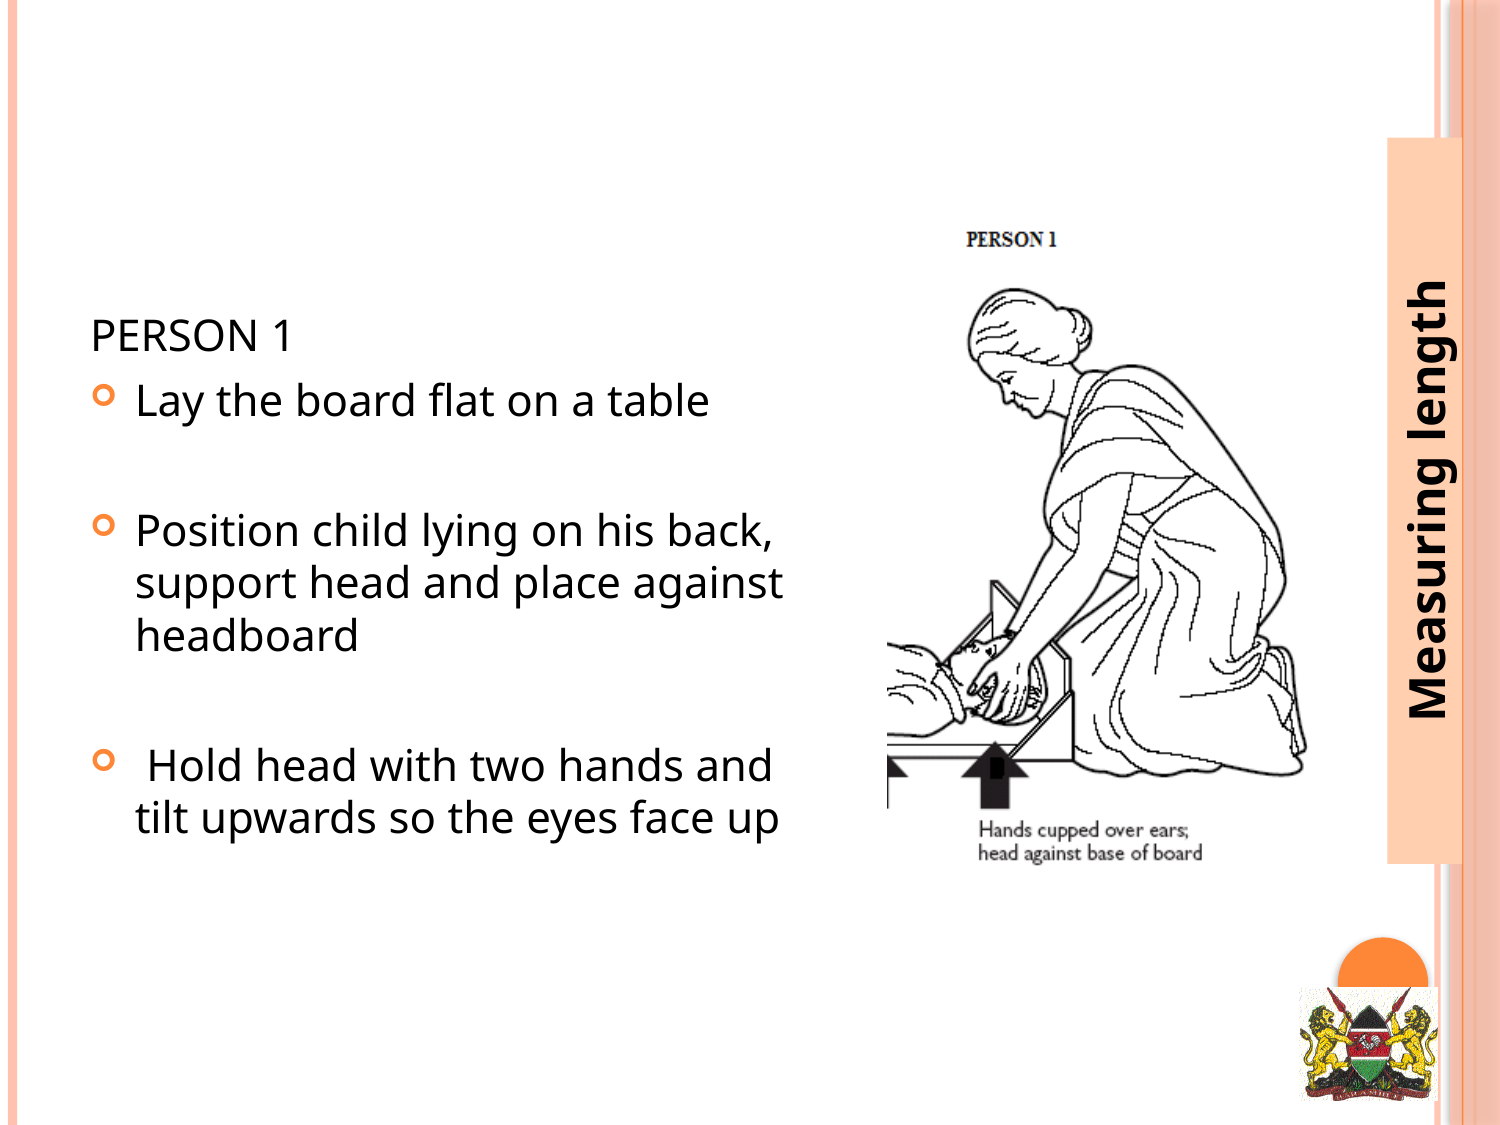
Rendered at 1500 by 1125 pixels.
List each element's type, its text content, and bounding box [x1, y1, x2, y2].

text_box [886, 199, 1318, 873]
list PERSON 1 Lay the board flat on a table Position child lying on his back, support head and place against headboard Hold head with two hands and tilt upwards so the eyes face up [74, 299, 826, 1006]
text_box Measuring length [1387, 137, 1463, 864]
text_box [1299, 986, 1438, 1101]
